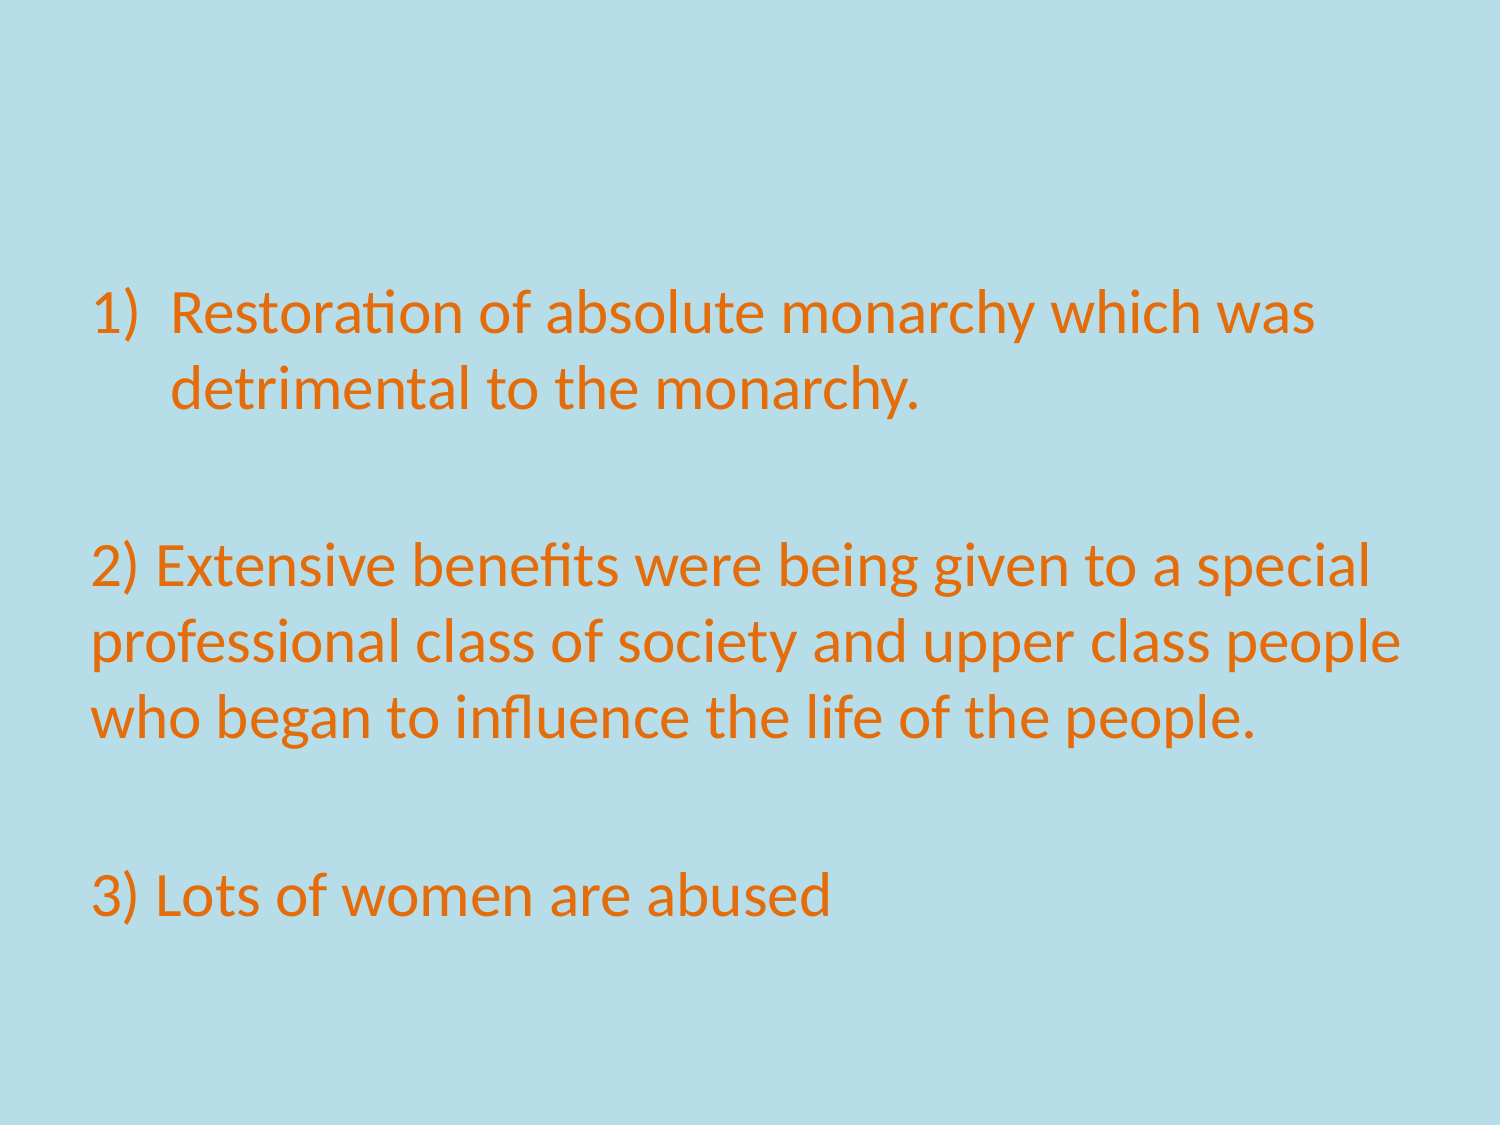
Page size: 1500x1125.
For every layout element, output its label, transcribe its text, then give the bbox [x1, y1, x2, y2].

list Restoration of absolute monarchy which was detrimental to the monarchy. 2) Extensive benefits were being given to a special professional class of society and upper class people who began to influence the life of the people. 3) Lots of women are abused [75, 262, 1425, 1005]
